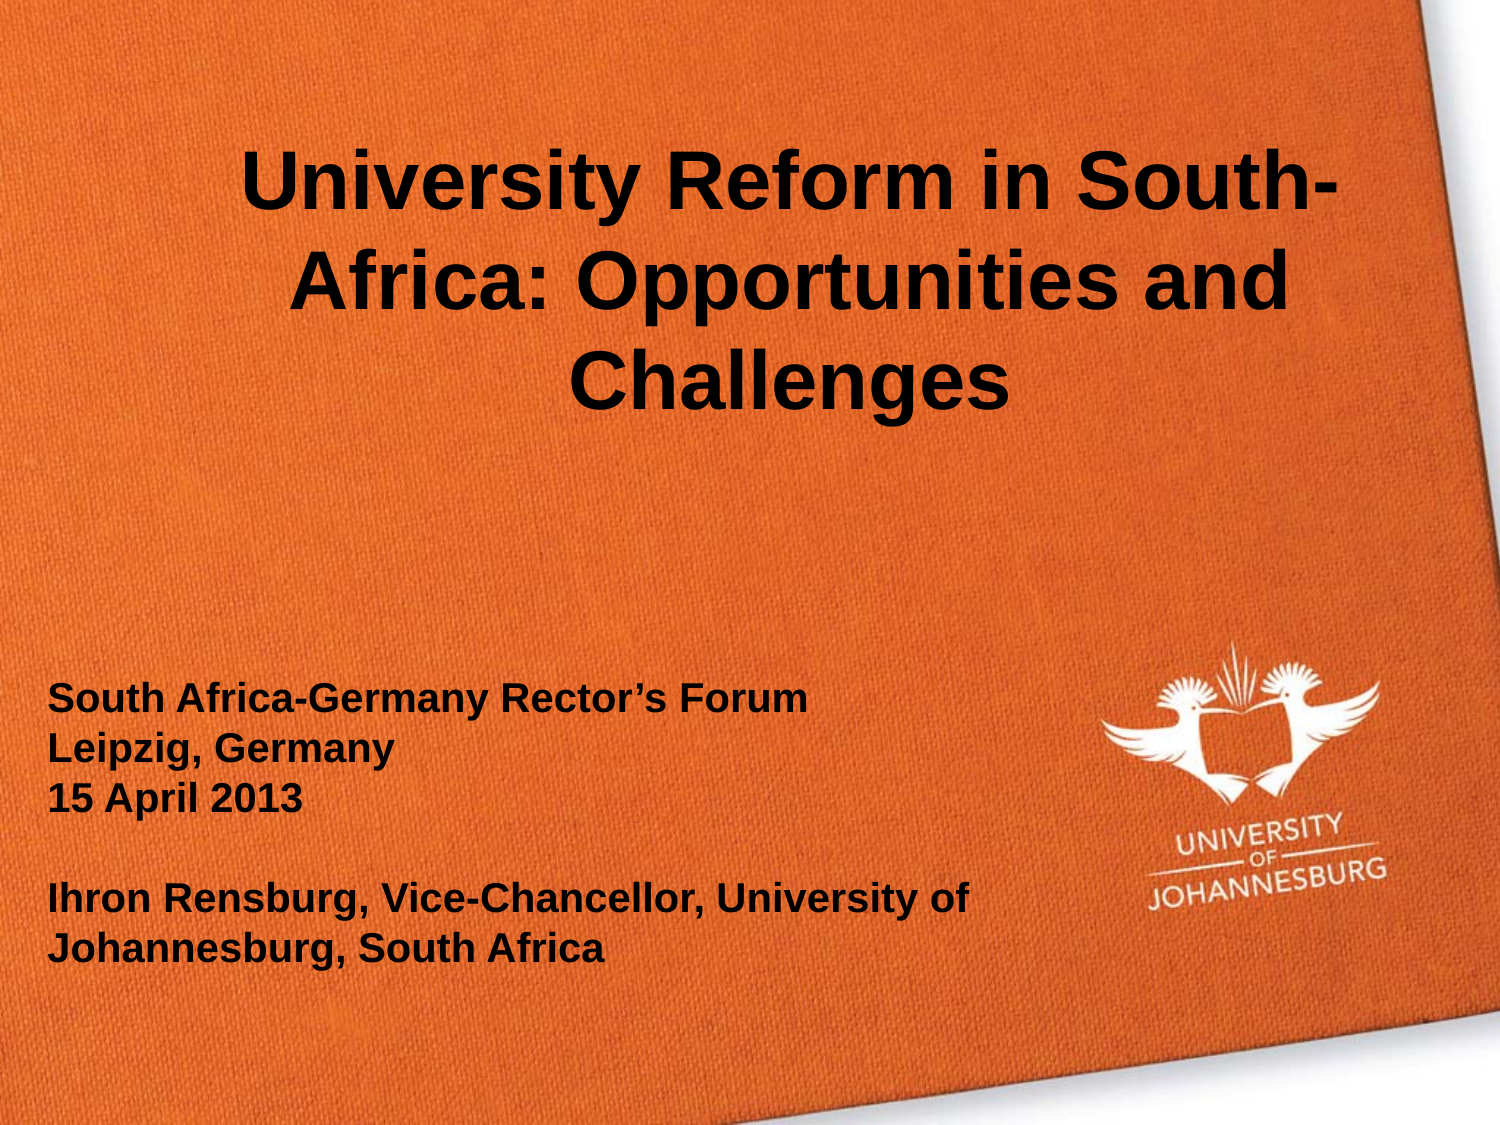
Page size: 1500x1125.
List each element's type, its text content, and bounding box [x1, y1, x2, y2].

text_box University Reform in South-Africa: Opportunities and Challenges [152, 101, 1428, 540]
picture [0, 0, 1500, 1125]
title South Africa-Germany Rector’s Forum Leipzig, Germany 15 April 2013 Ihron Rensburg, Vice-Chancellor, University of Johannesburg, South Africa [32, 668, 1075, 1023]
